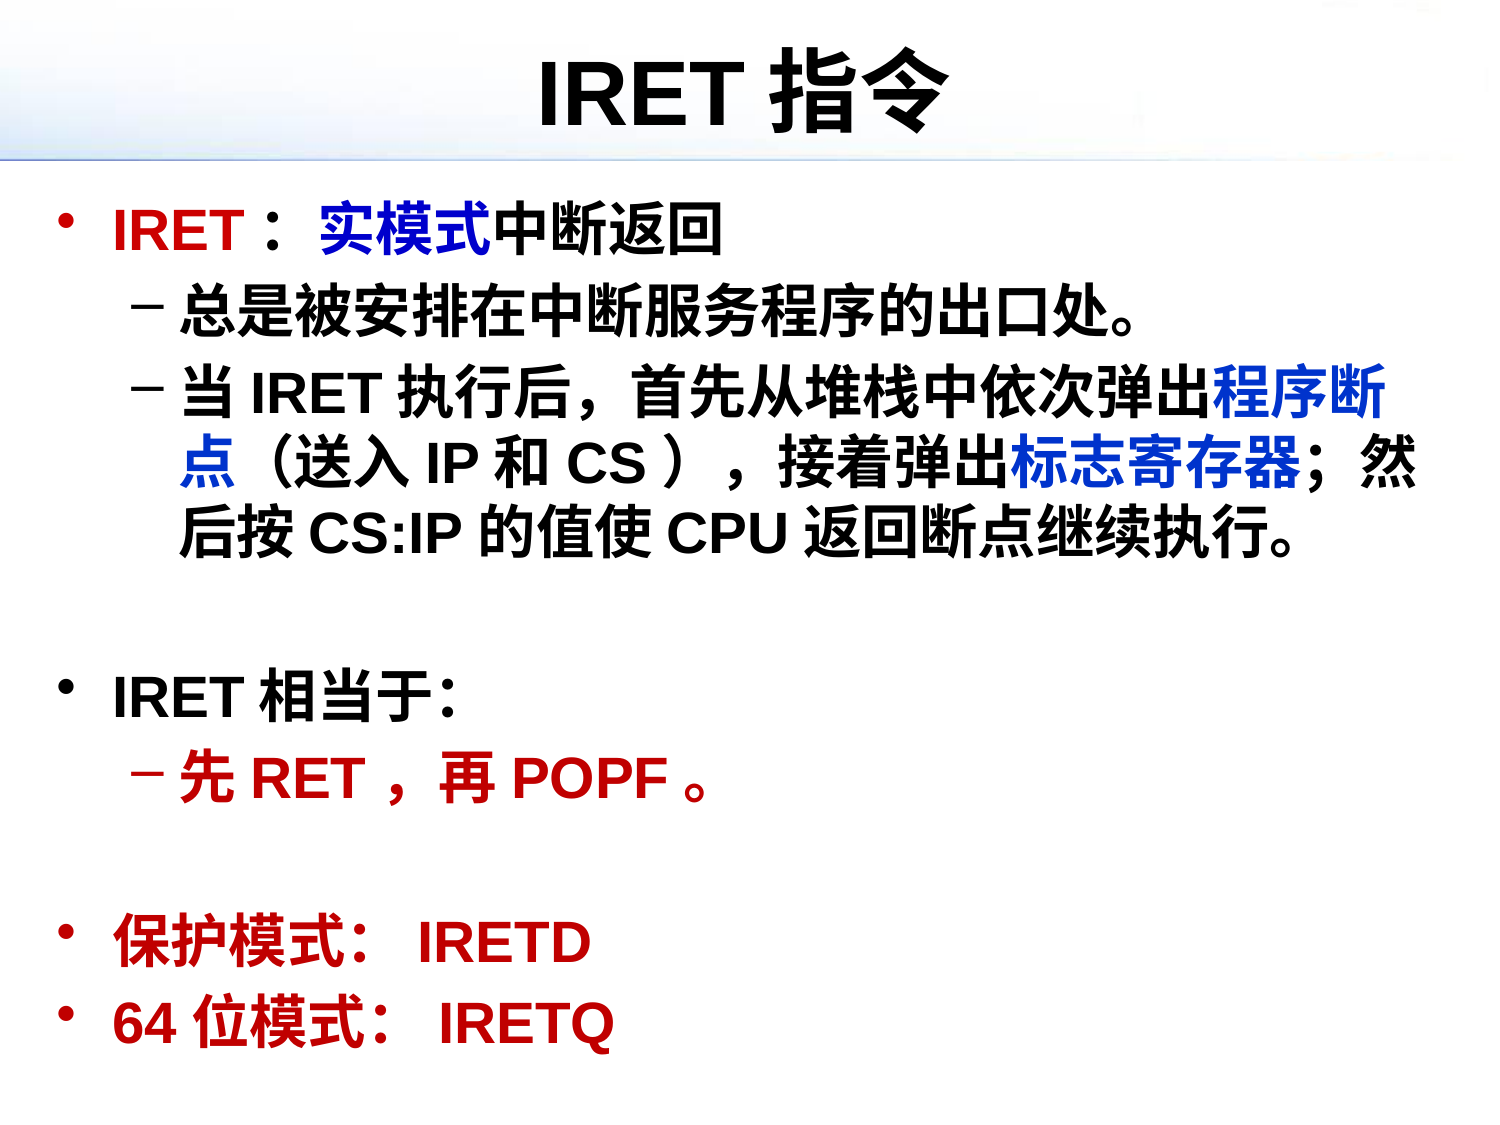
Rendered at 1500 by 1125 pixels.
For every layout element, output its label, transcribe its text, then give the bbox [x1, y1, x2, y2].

list IRET：实模式中断返回 总是被安排在中断服务程序的出口处。 当IRET执行后，首先从堆栈中依次弹出程序断点（送入IP和CS），接着弹出标志寄存器；然后按CS:IP的值使CPU返回断点继续执行。 IRET相当于： 先RET，再POPF。 保护模式：IRETD 64位模式：IRETQ [41, 184, 1447, 1083]
title IRET指令 [29, 31, 1459, 147]
picture [0, 0, 1500, 161]
